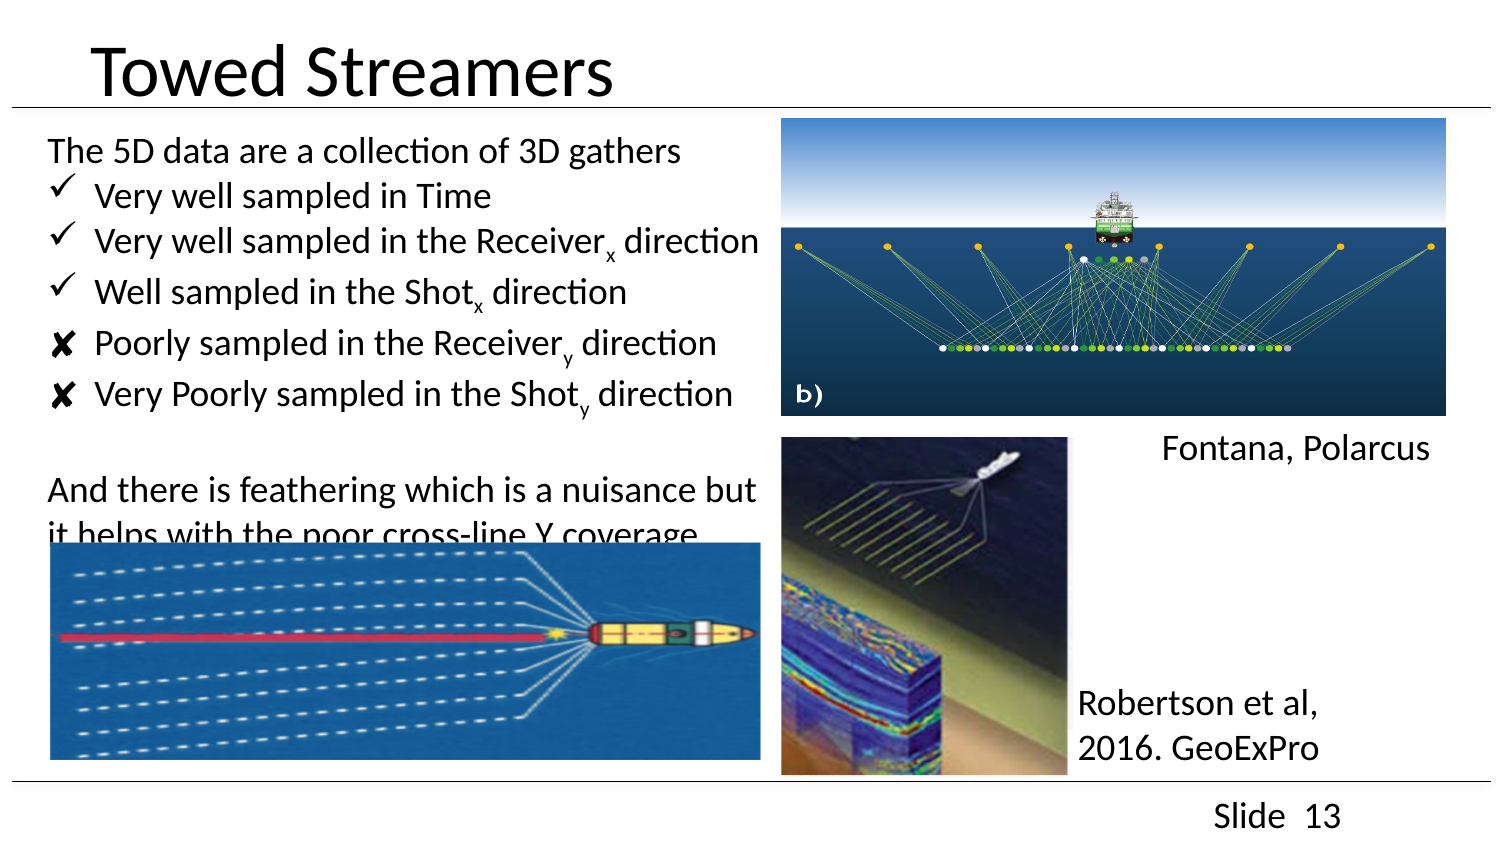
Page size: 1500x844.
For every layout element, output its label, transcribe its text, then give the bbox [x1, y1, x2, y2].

text_box Robertson et al, 2016. GeoExPro [1078, 670, 1355, 776]
text_box The 5D data are a collection of 3D gathers Very well sampled in Time Very well sampled in the Receiverx direction Well sampled in the Shotx direction Poorly sampled in the Receivery direction Very Poorly sampled in the Shoty direction And there is feathering which is a nuisance but it helps with the poor cross-line Y coverage [32, 118, 782, 563]
title Towed Streamers [75, 33, 1425, 99]
text_box Fontana, Polarcus [876, 423, 1446, 476]
picture [51, 295, 760, 844]
picture [781, 437, 1074, 778]
picture [780, 118, 1446, 417]
